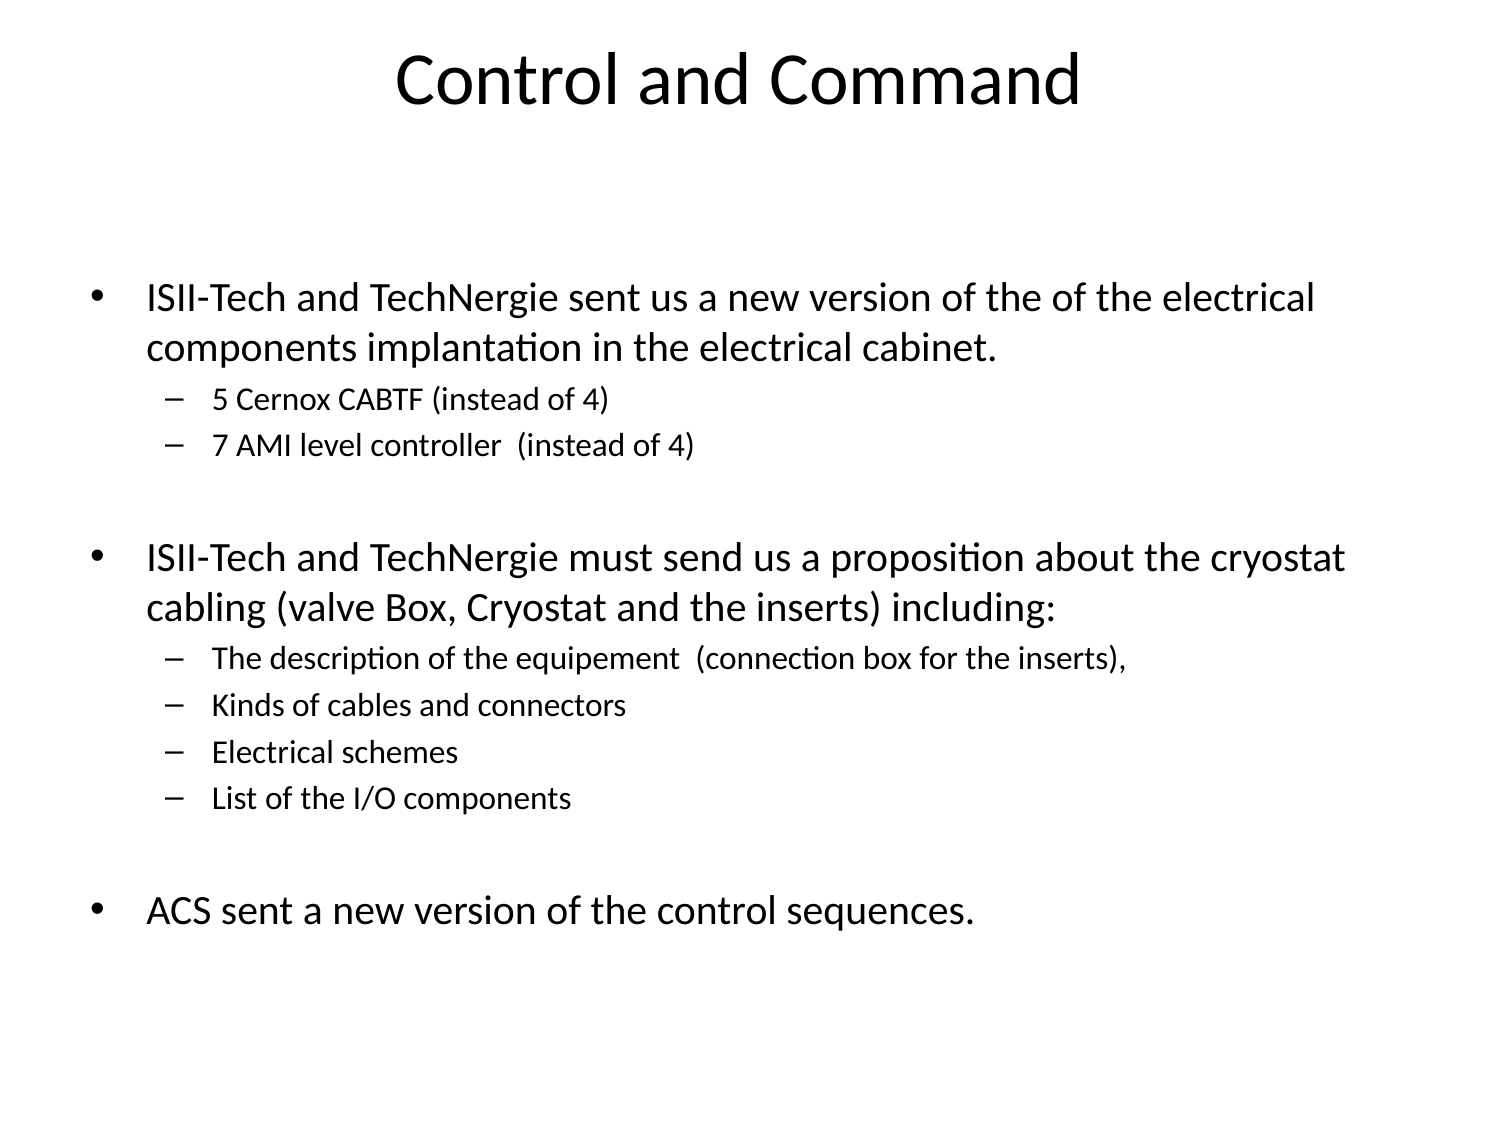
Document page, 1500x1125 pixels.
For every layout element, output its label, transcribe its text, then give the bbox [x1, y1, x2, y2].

list ISII-Tech and TechNergie sent us a new version of the of the electrical components implantation in the electrical cabinet. 5 Cernox CABTF (instead of 4) 7 AMI level controller (instead of 4) ISII-Tech and TechNergie must send us a proposition about the cryostat cabling (valve Box, Cryostat and the inserts) including: The description of the equipement (connection box for the inserts), Kinds of cables and connectors Electrical schemes List of the I/O components ACS sent a new version of the control sequences. [75, 262, 1425, 1005]
title Control and Command [64, 0, 1415, 149]
